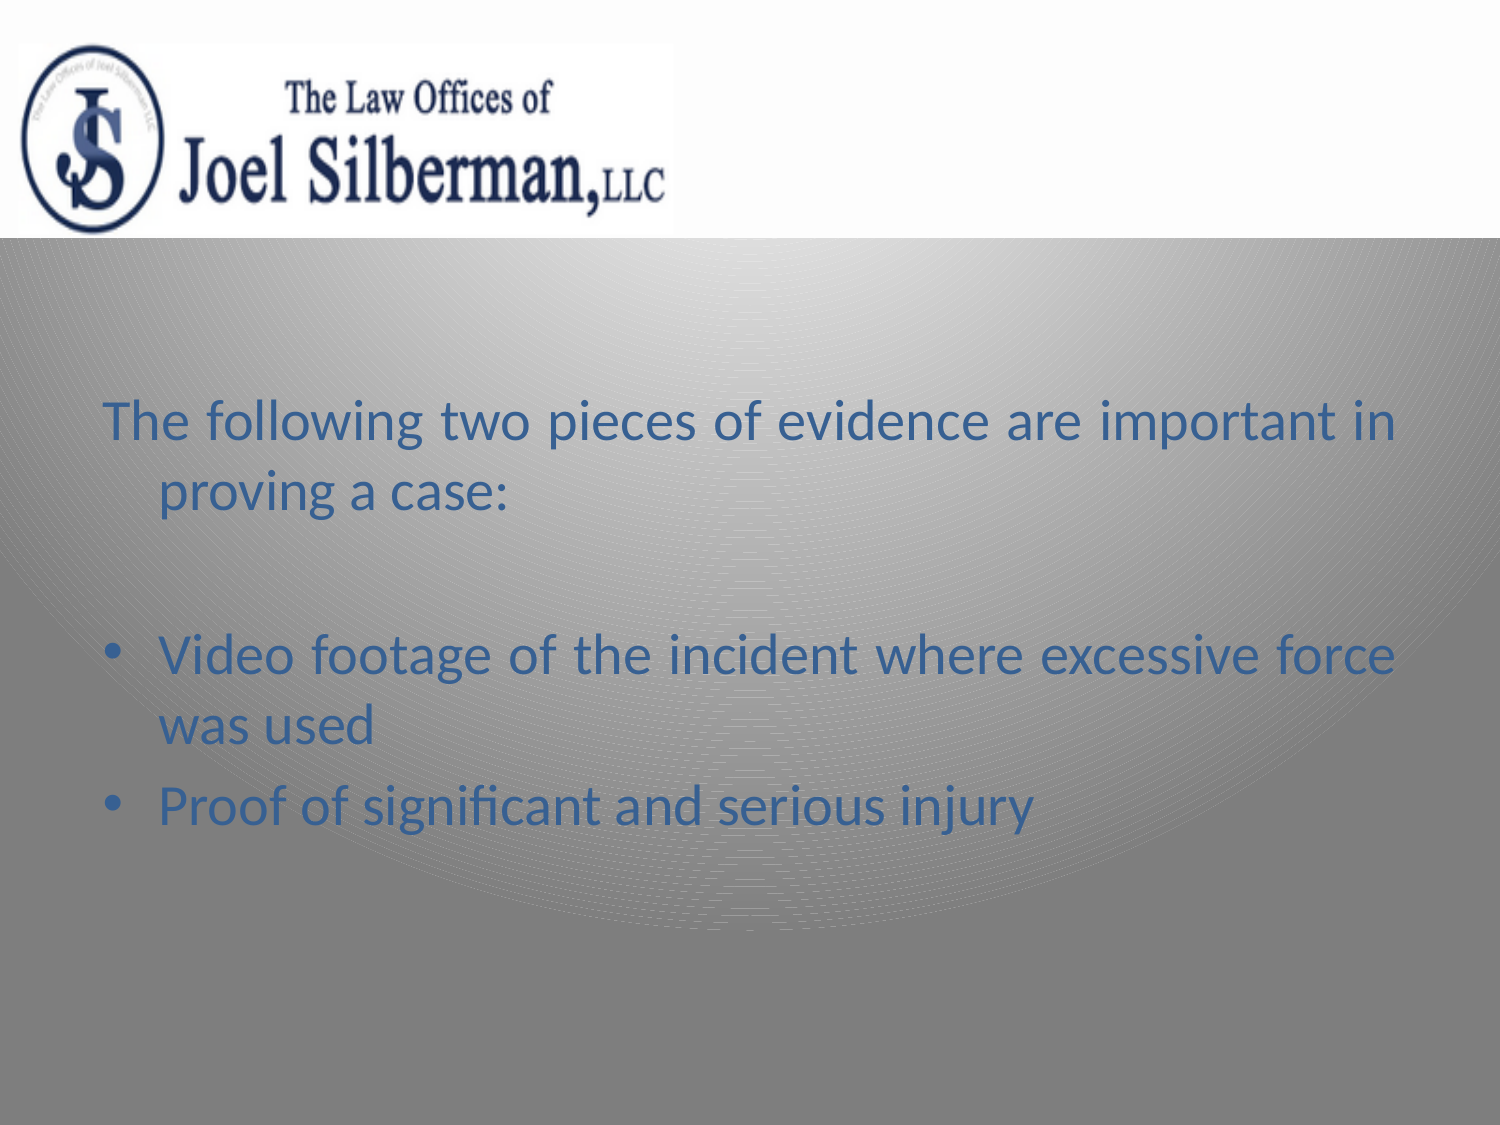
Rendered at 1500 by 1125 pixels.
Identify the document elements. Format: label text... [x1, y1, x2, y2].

picture [0, 0, 1500, 238]
list The following two pieces of evidence are important in proving a case: Video footage of the incident where excessive force was used Proof of significant and serious injury [87, 375, 1413, 600]
